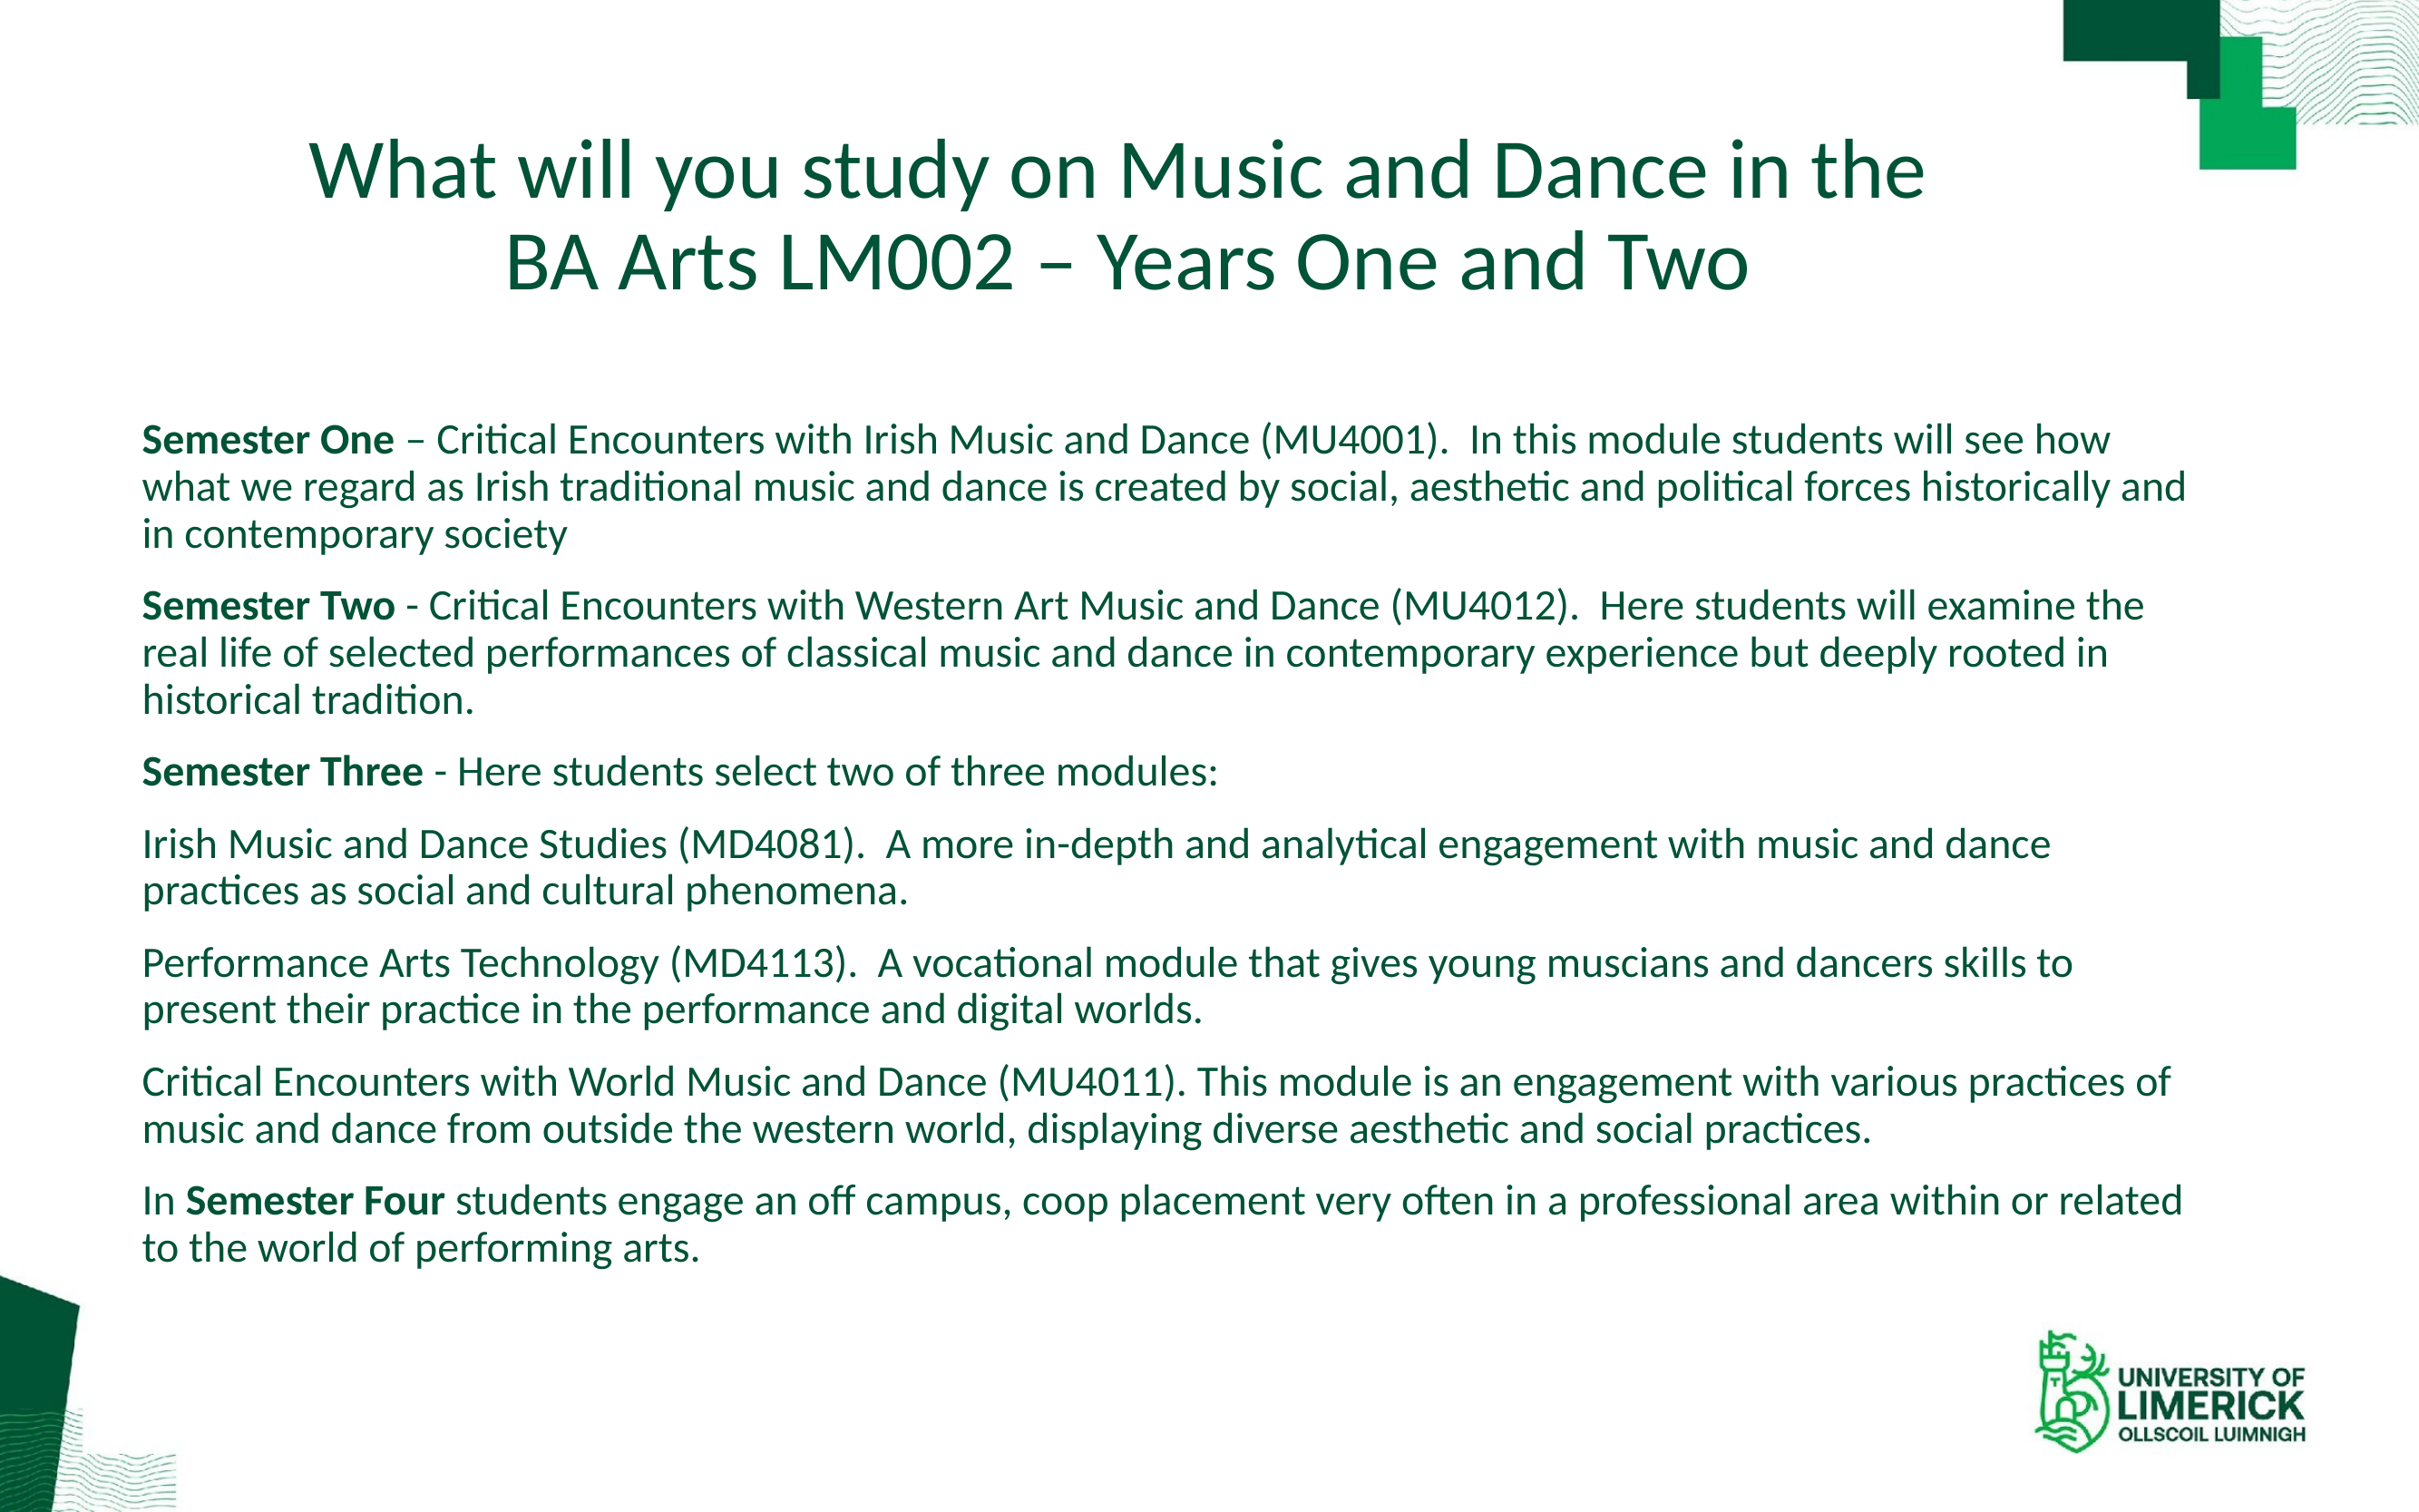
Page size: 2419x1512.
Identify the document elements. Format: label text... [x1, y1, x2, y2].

picture [0, 0, 2419, 1512]
title What will you study on Music and Dance in the BA Arts LM002 – Years One and Two [84, 117, 2171, 327]
list Semester One – Critical Encounters with Irish Music and Dance (MU4001). In this module students will see how what we regard as Irish traditional music and dance is created by social, aesthetic and political forces historically and in contemporary society Semester Two - Critical Encounters with Western Art Music and Dance (MU4012). Here students will examine the real life of selected performances of classical music and dance in contemporary experience but deeply rooted in historical tradition. Semester Three - Here students select two of three modules: Irish Music and Dance Studies (MD4081). A more in-depth and analytical engagement with music and dance practices as social and cultural phenomena. Performance Arts Technology (MD4113). A vocational module that gives young muscians and dancers skills to present their practice in the performance and digital worlds. Critical Encounters with World Music and Dance (MU4011). This module is an engagement with various practices of music and dance from outside the western world, displaying diverse aesthetic and social practices. In Semester Four students engage an off campus, coop placement very often in a professional area within or related to the world of performing arts. [128, 410, 2215, 1341]
